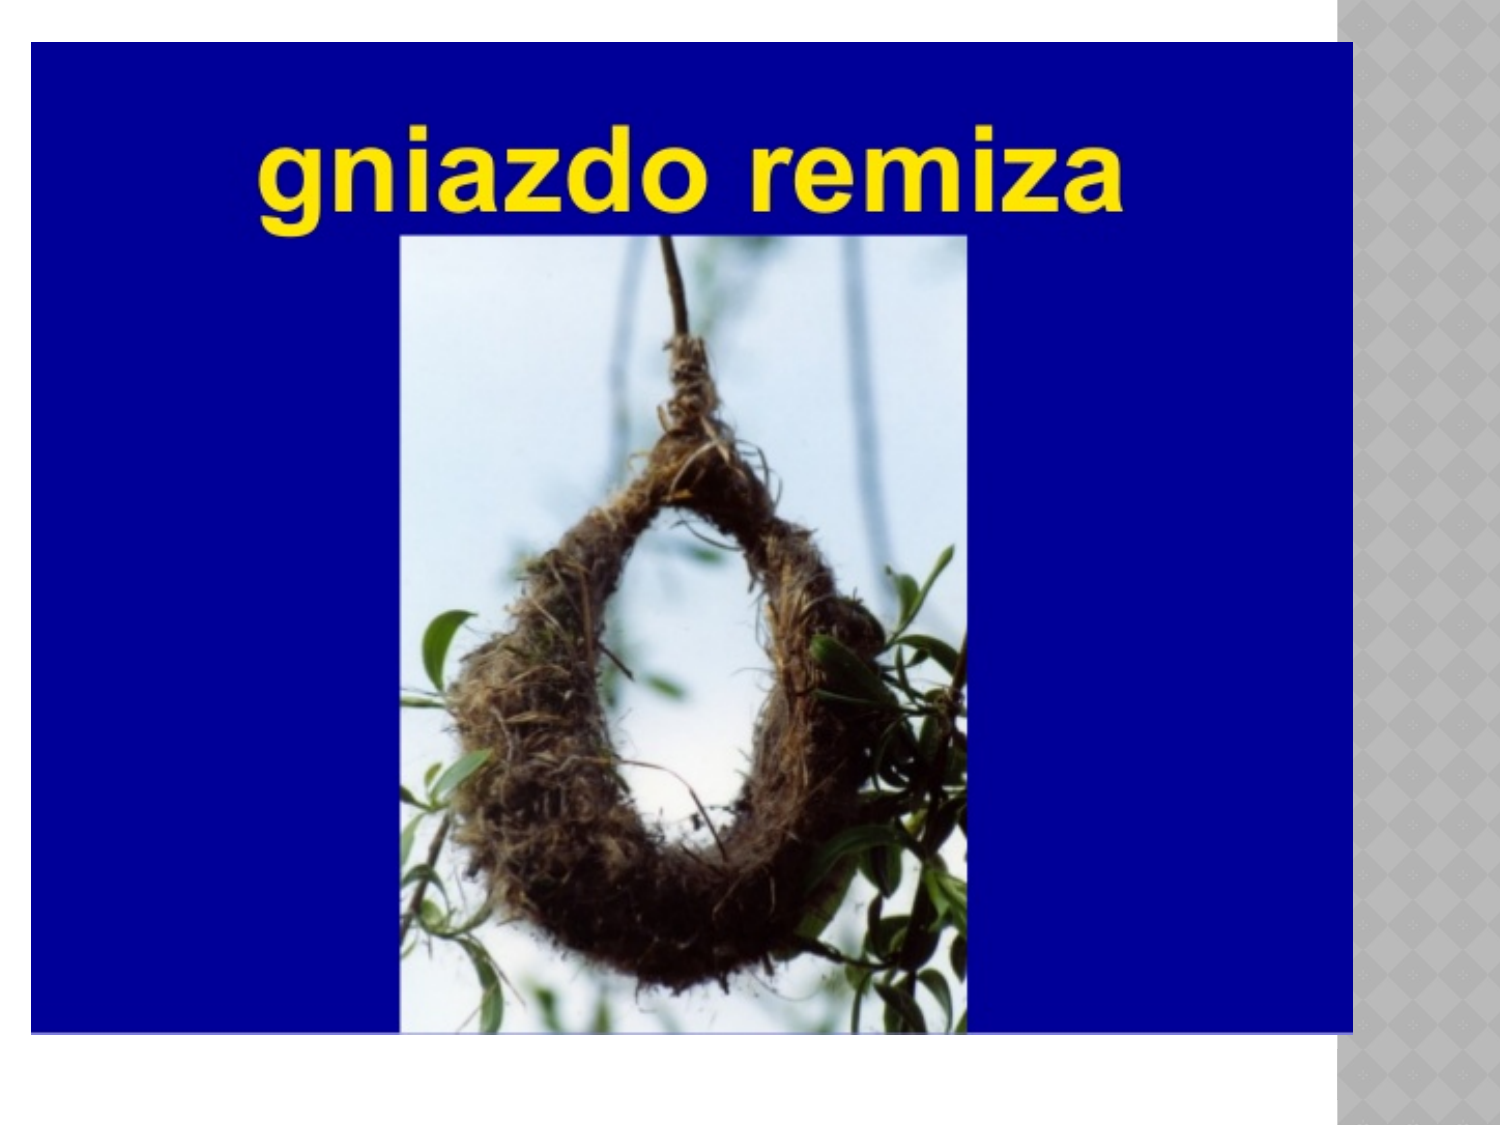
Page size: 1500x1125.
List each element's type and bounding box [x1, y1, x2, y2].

picture [30, 42, 1353, 1036]
